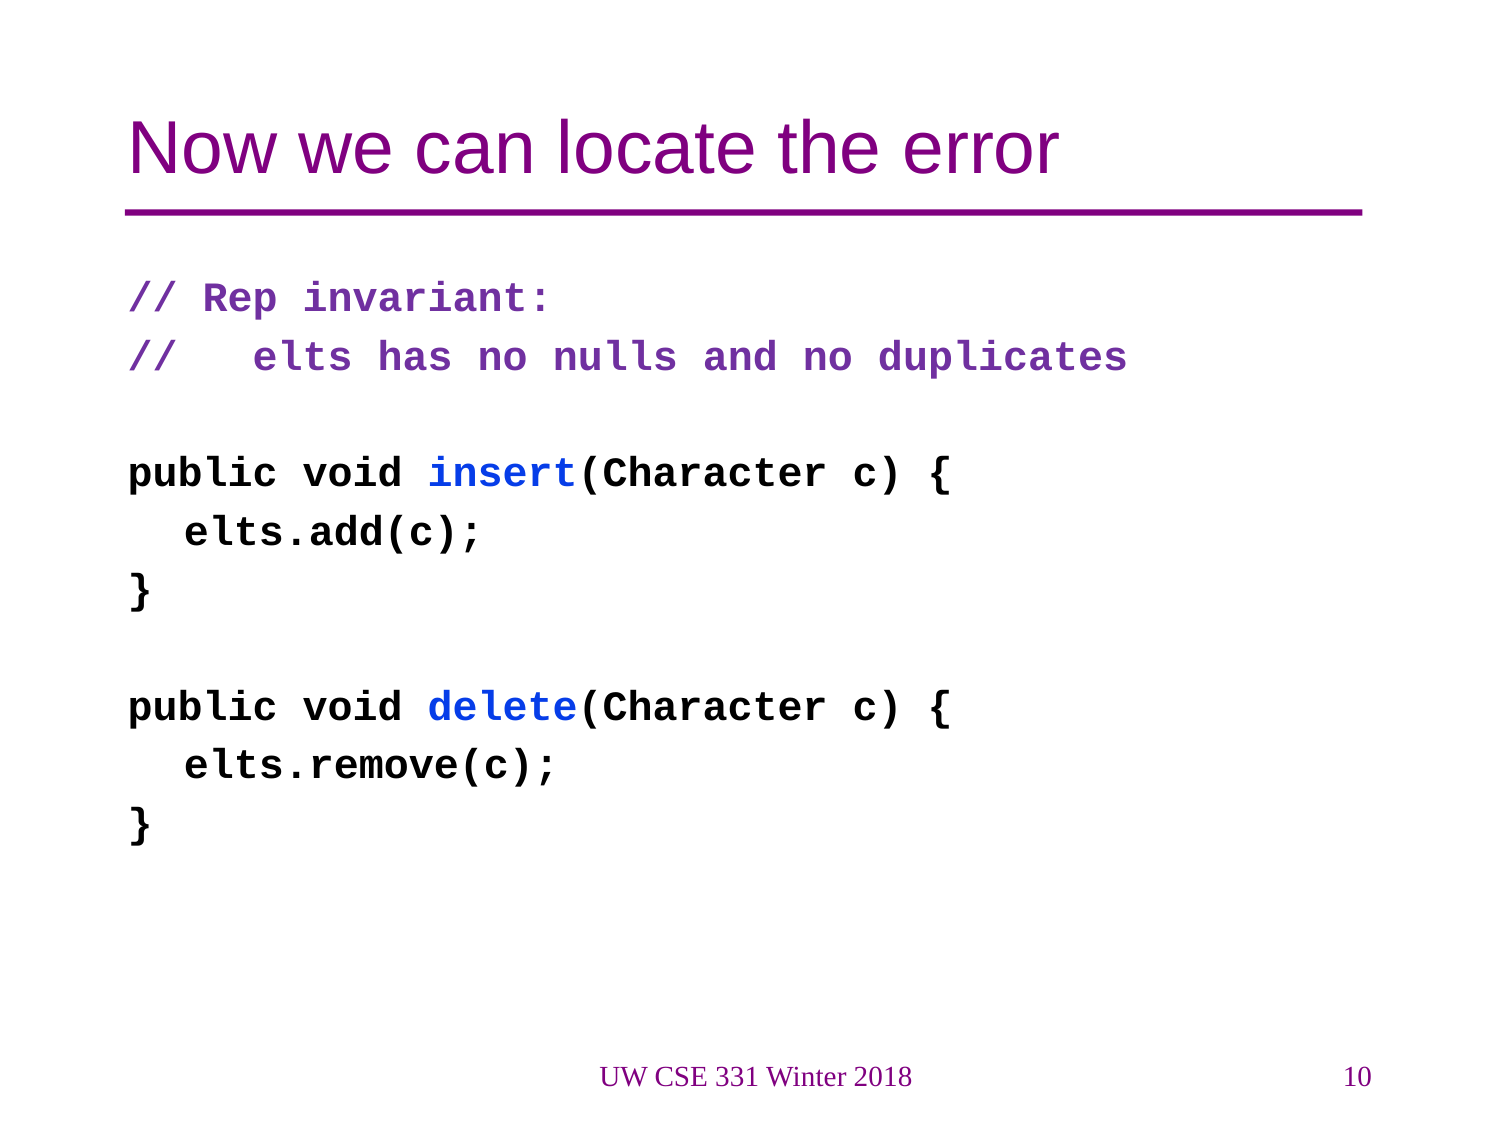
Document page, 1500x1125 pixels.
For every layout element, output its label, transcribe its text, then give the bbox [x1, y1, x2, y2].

list // Rep invariant: // elts has no nulls and no duplicates public void insert(Character c) { elts.add(c); } public void delete(Character c) { elts.remove(c); } [112, 262, 1388, 1000]
footer UW CSE 331 Winter 2018 [474, 1049, 1038, 1125]
title Now we can locate the error [112, 50, 1388, 238]
slide_number 10 [1074, 1049, 1388, 1125]
